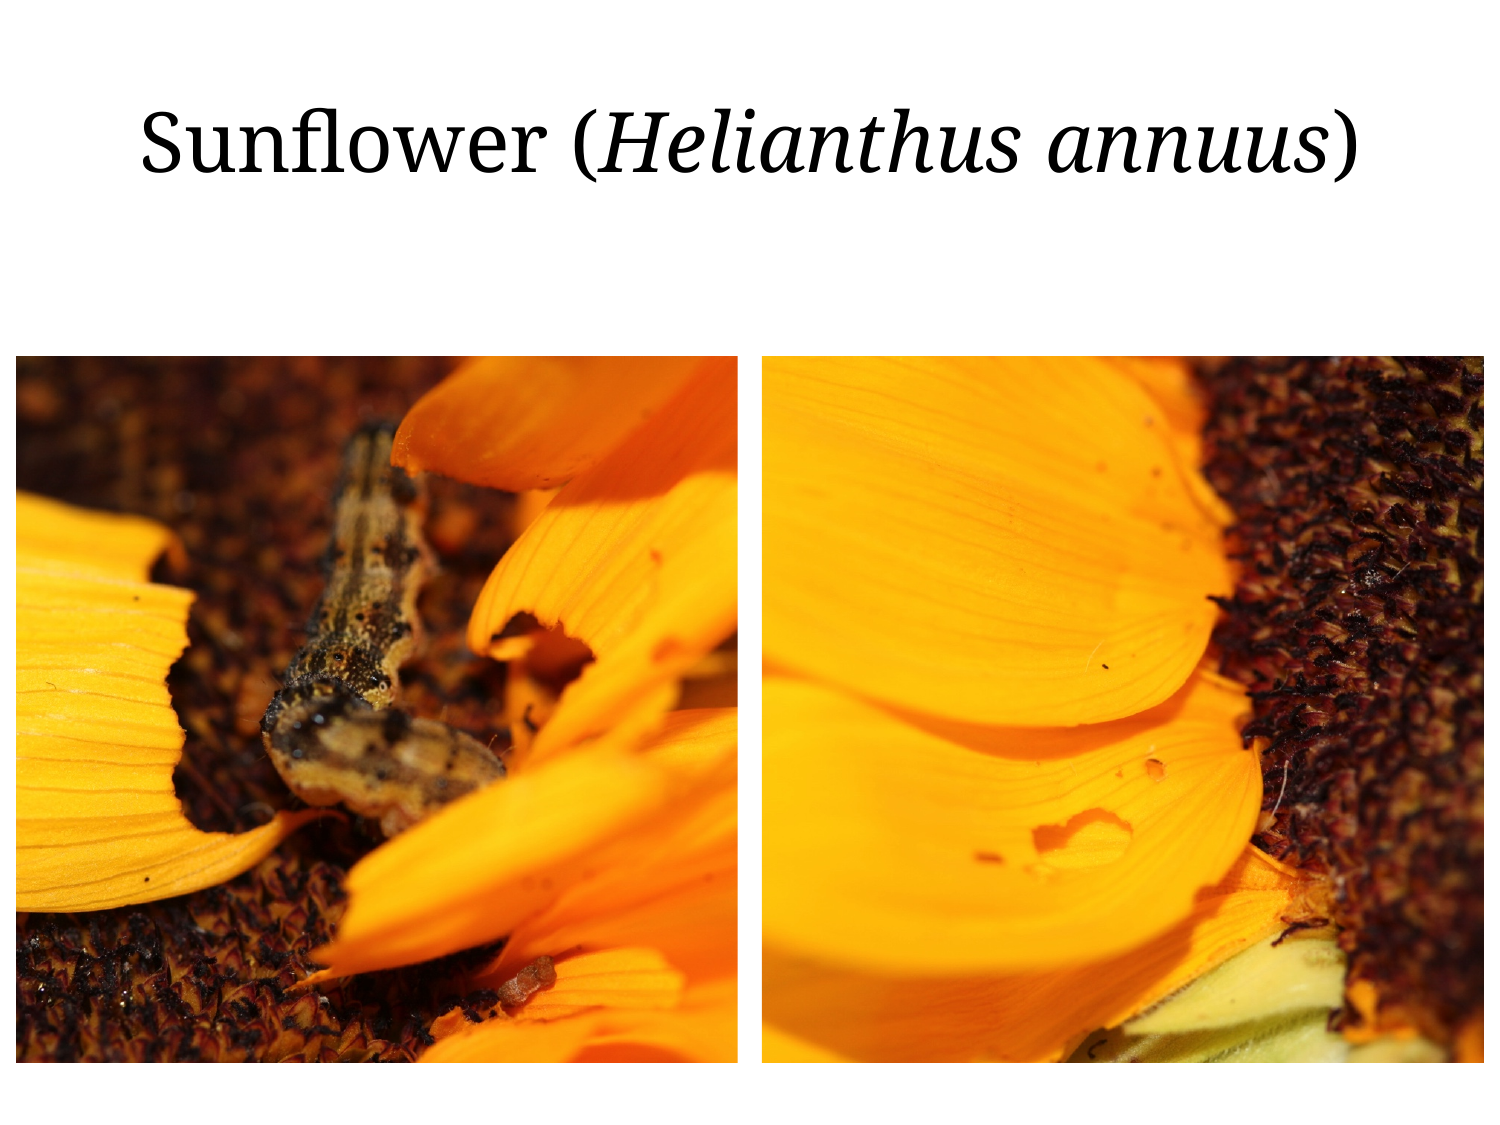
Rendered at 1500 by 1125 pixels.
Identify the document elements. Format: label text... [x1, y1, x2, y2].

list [761, 356, 1485, 1063]
title Sunflower (Helianthus annuus) [75, 45, 1425, 233]
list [15, 356, 738, 1063]
